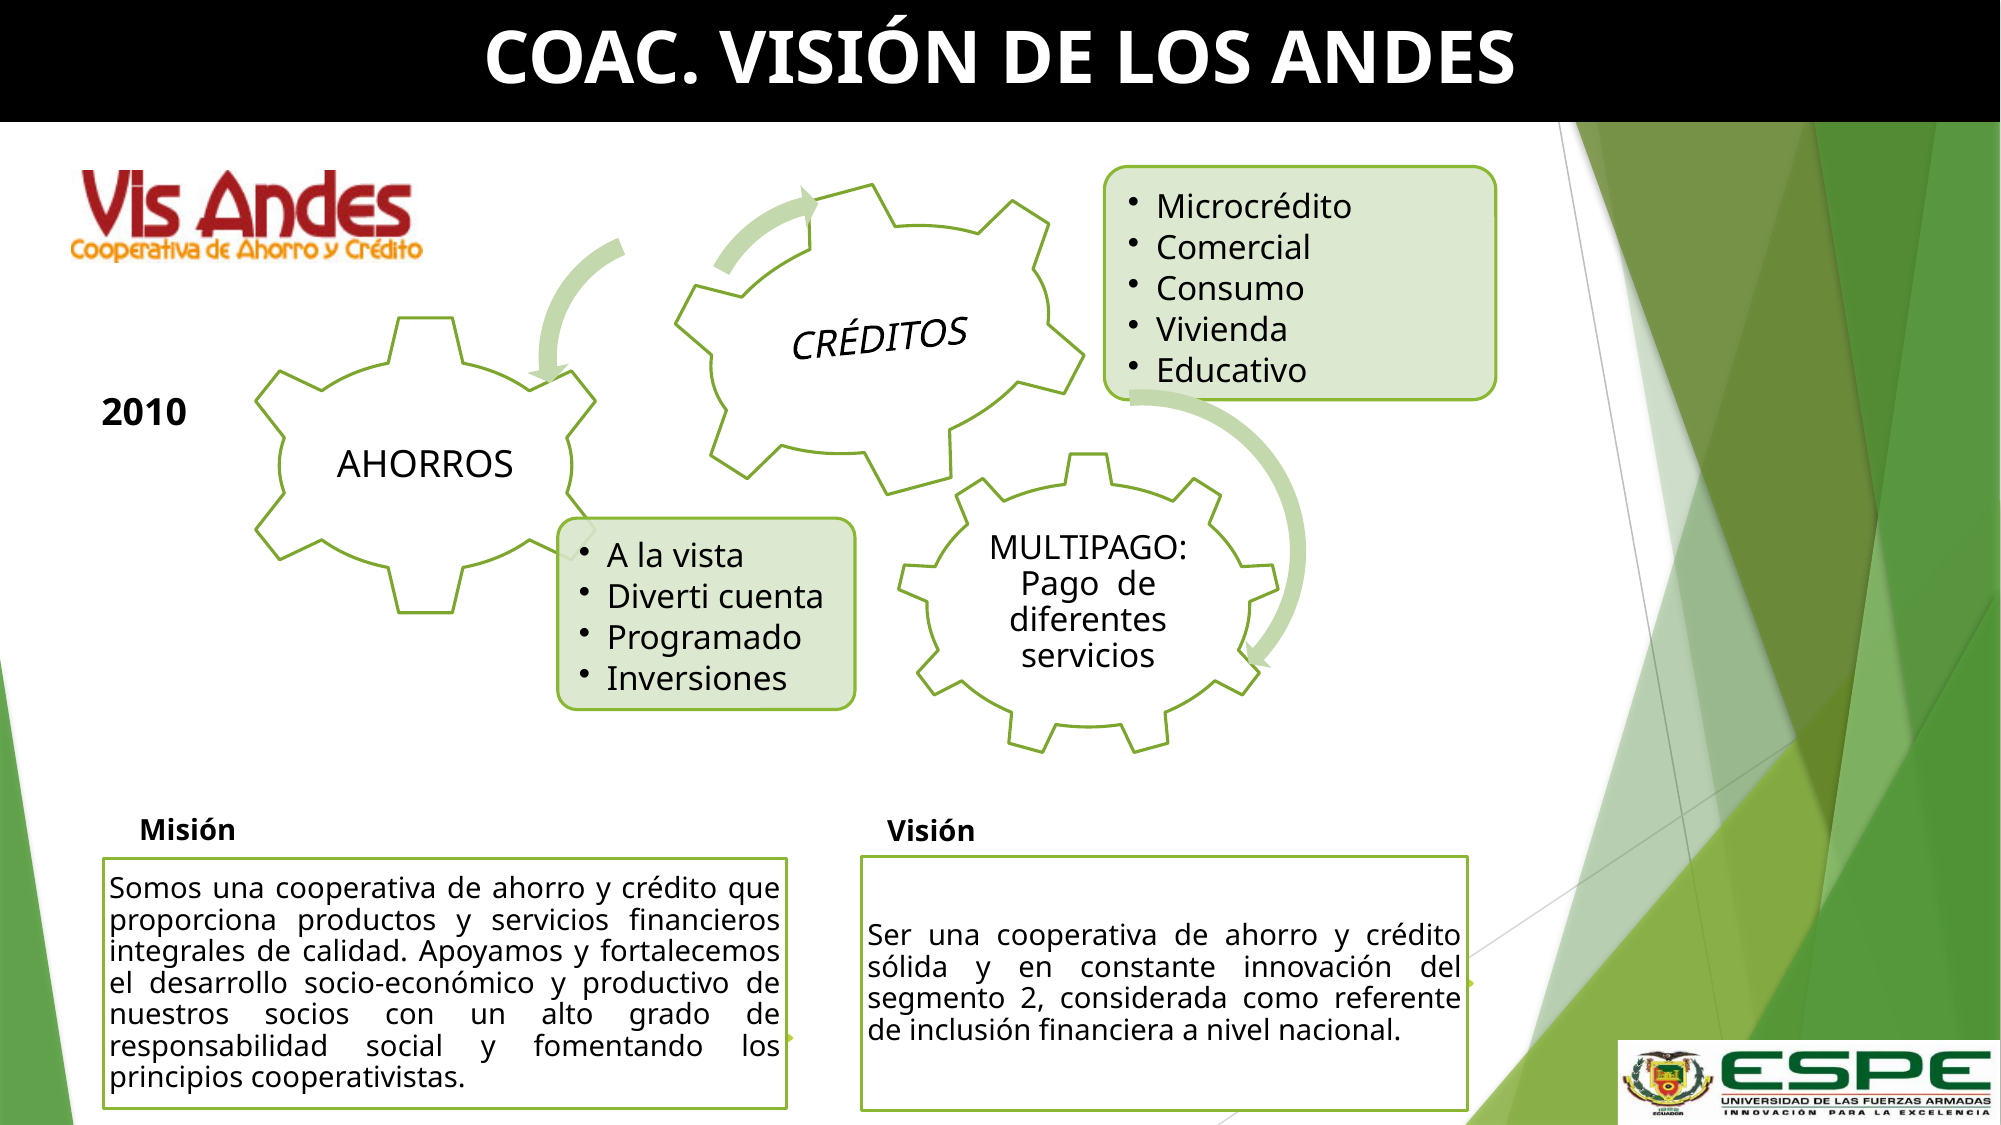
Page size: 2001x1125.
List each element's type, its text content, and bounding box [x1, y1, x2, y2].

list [0, 165, 1763, 722]
picture [1617, 1039, 2000, 1125]
text_box COAC. VISIÓN DE LOS ANDES [0, 0, 2000, 122]
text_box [102, 799, 788, 1125]
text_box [846, 806, 1484, 1111]
